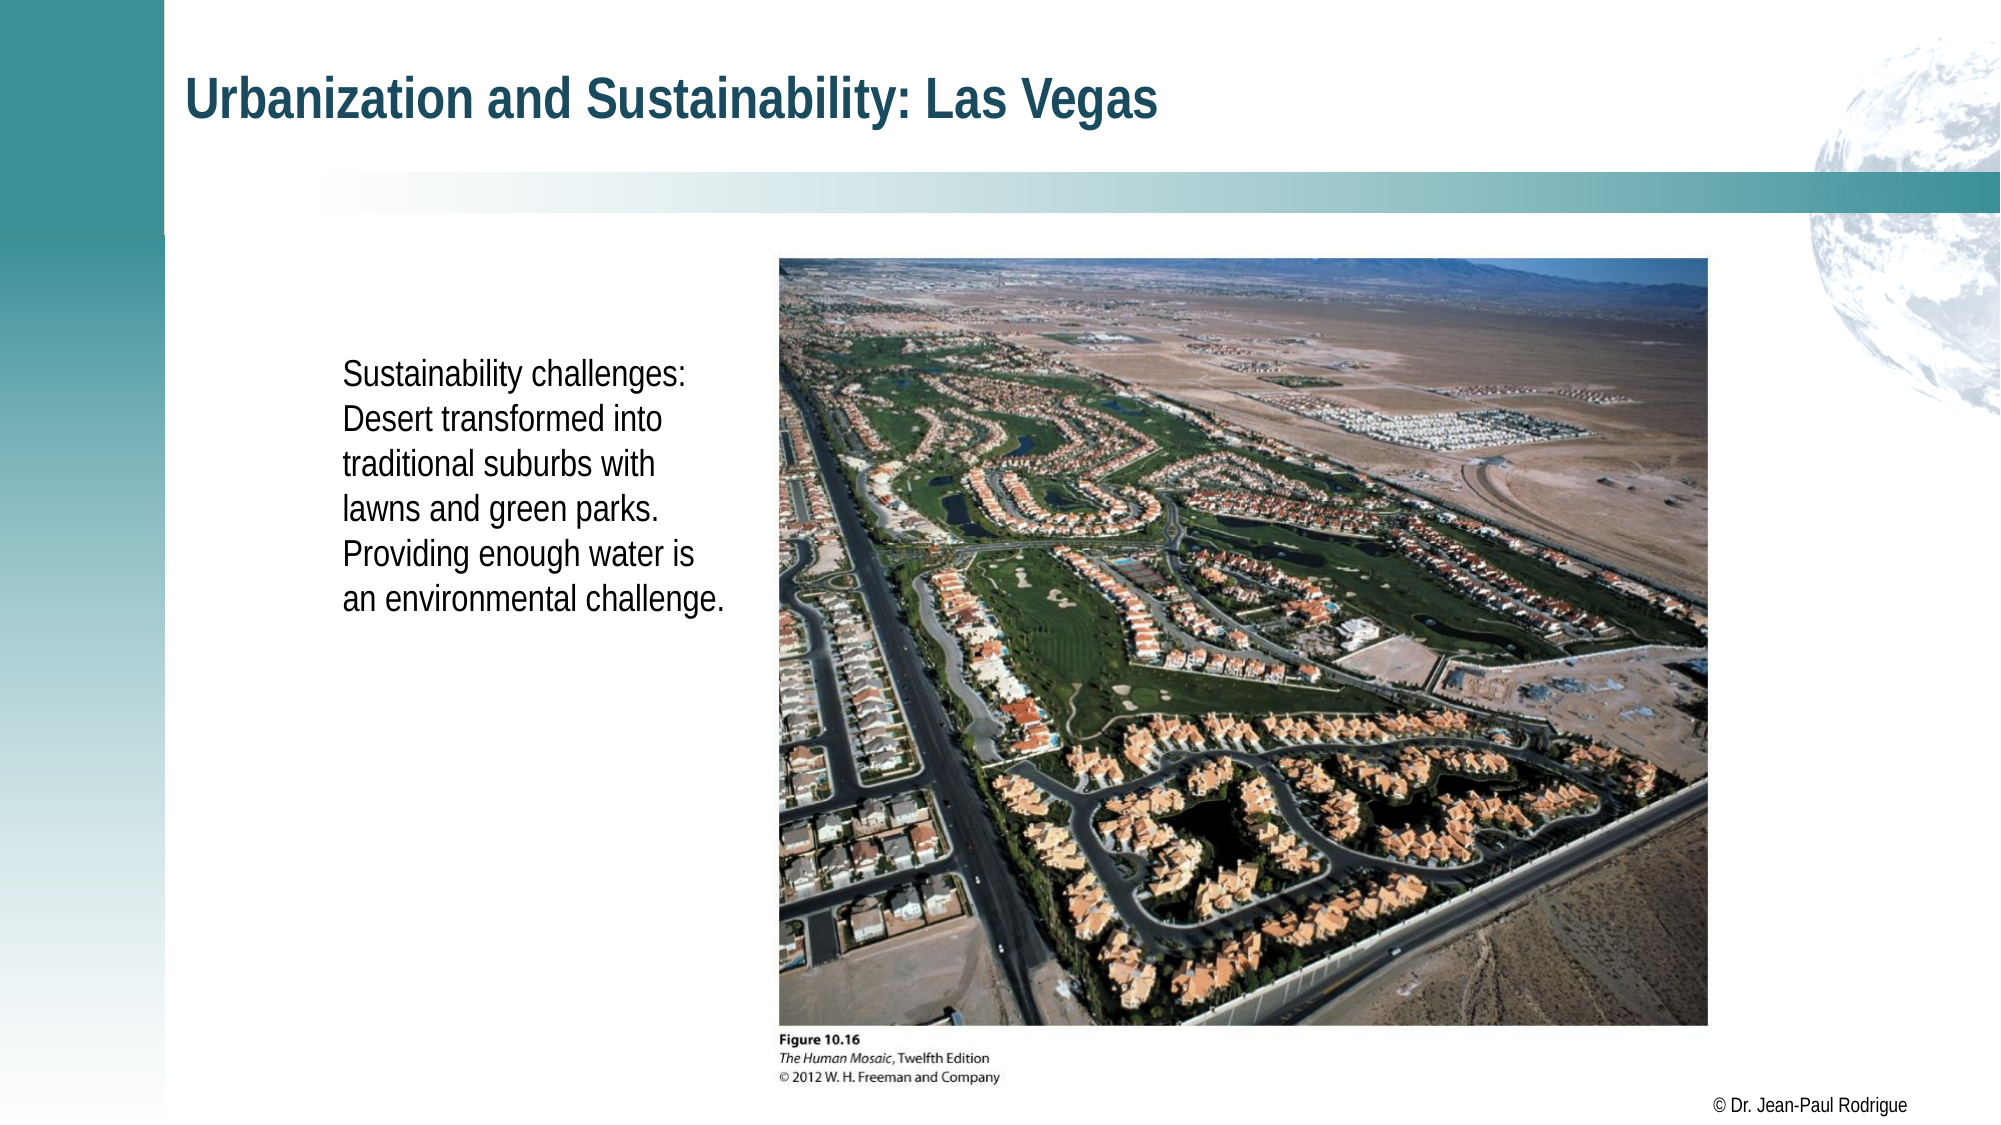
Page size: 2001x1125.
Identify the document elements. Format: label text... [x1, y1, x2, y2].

picture [773, 252, 1714, 1088]
title Urbanization and Sustainability: Las Vegas [170, 16, 1967, 173]
text_box Sustainability challenges: Desert transformed into traditional suburbs with lawns and green parks. Providing enough water is an environmental challenge. [327, 341, 752, 627]
